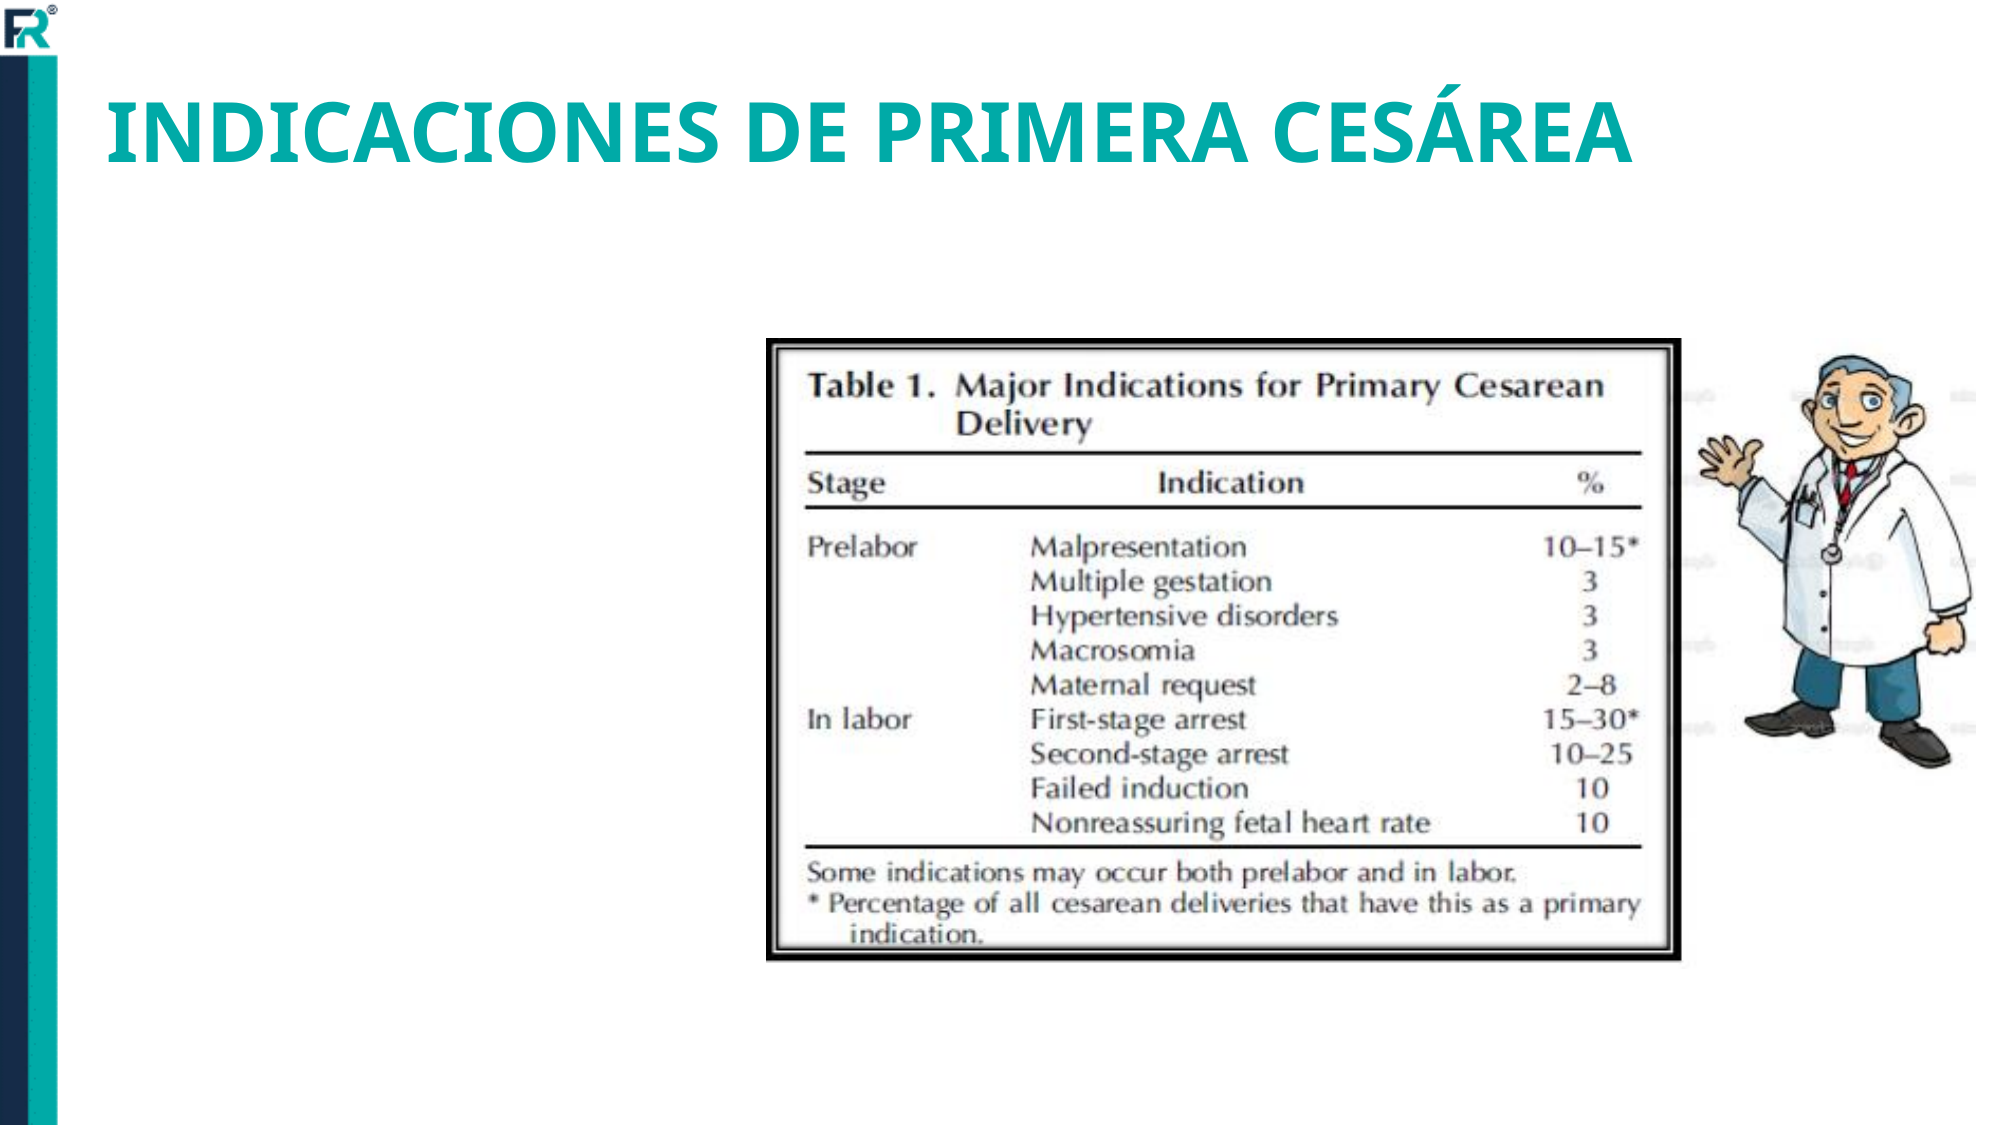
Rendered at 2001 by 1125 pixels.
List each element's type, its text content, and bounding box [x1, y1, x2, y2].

picture [0, 0, 2001, 1125]
title INDICACIONES DE PRIMERA CESÁREA [91, 26, 1817, 244]
